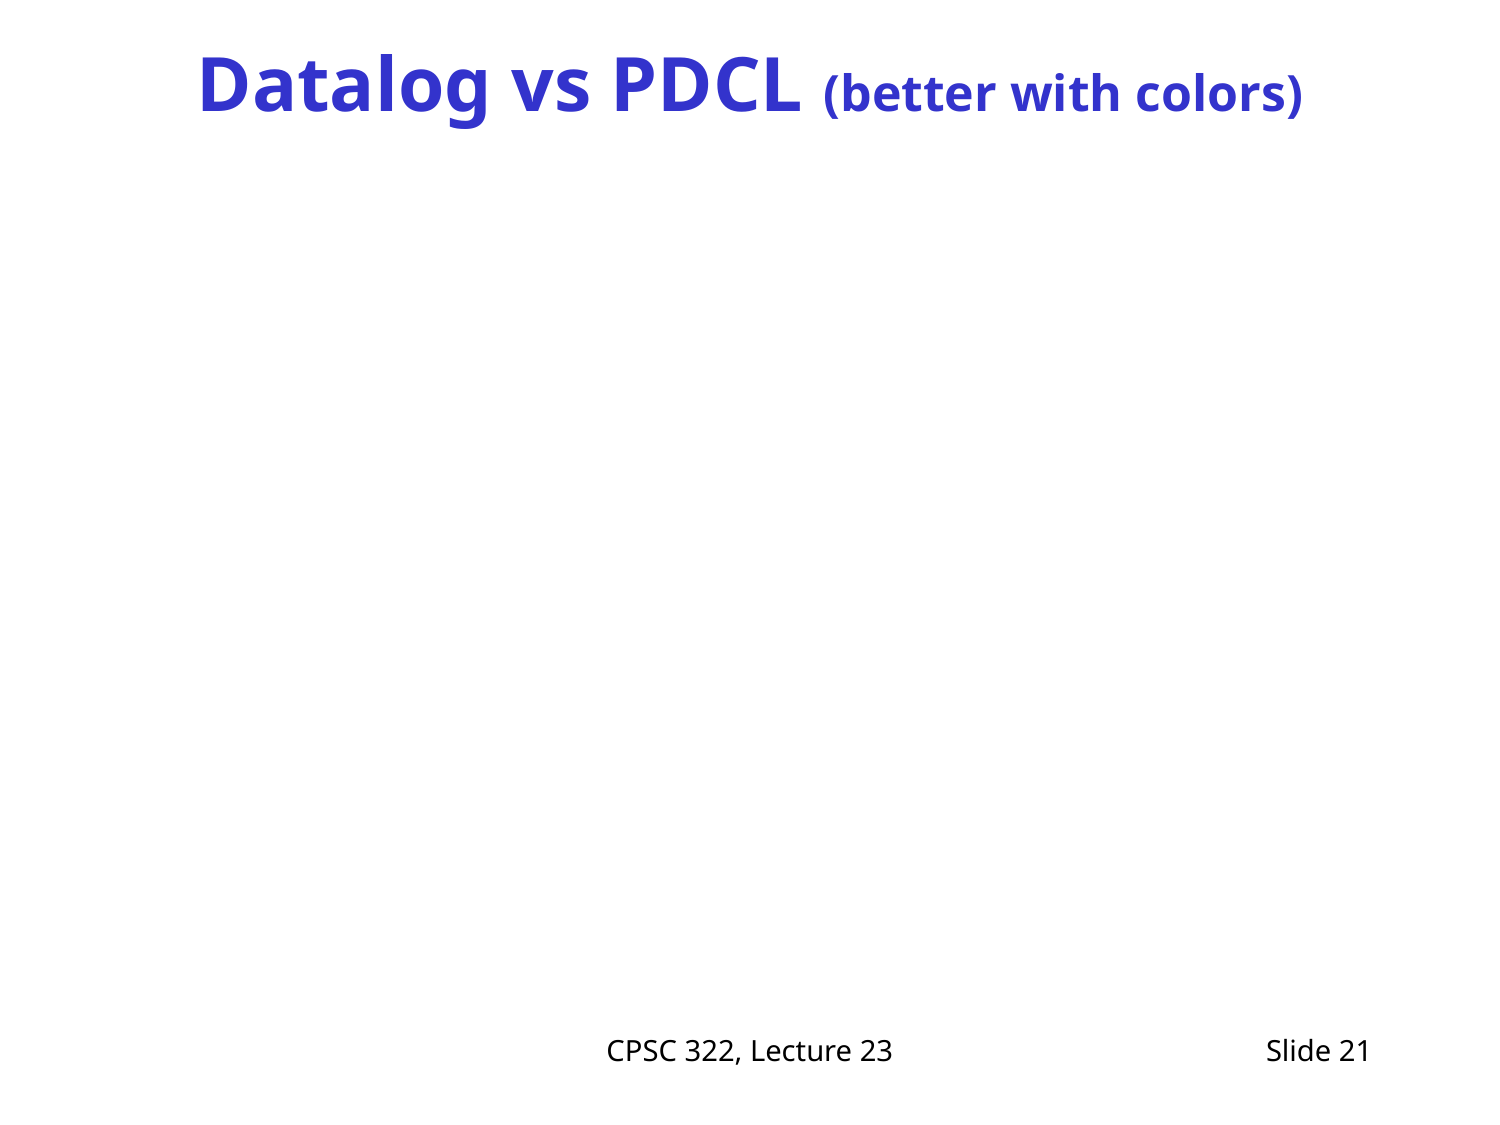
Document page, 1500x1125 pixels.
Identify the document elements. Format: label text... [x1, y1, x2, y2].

title Datalog vs PDCL (better with colors) [49, 24, 1451, 138]
slide_number Slide 21 [1074, 1024, 1388, 1101]
footer CPSC 322, Lecture 23 [512, 1024, 988, 1101]
